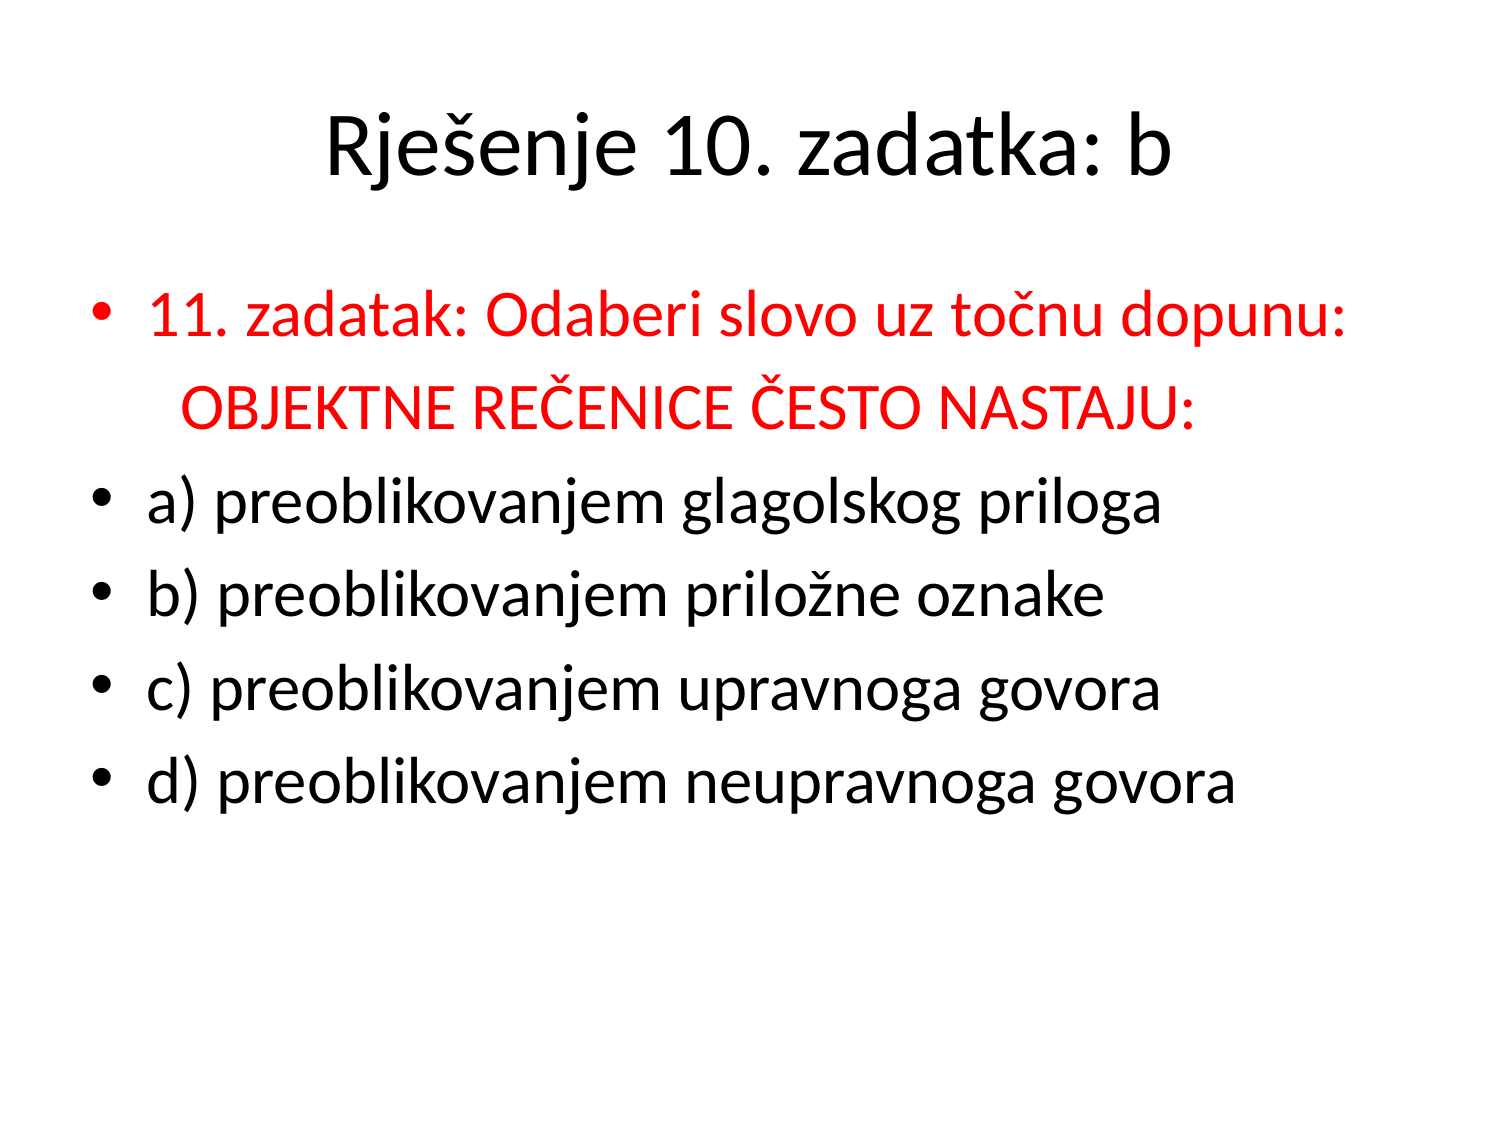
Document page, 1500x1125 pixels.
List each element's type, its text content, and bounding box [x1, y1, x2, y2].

title Rješenje 10. zadatka: b [75, 45, 1425, 233]
list 11. zadatak: Odaberi slovo uz točnu dopunu: OBJEKTNE REČENICE ČESTO NASTAJU: a) preoblikovanjem glagolskog priloga b) preoblikovanjem priložne oznake c) preoblikovanjem upravnoga govora d) preoblikovanjem neupravnoga govora [75, 262, 1425, 1005]
